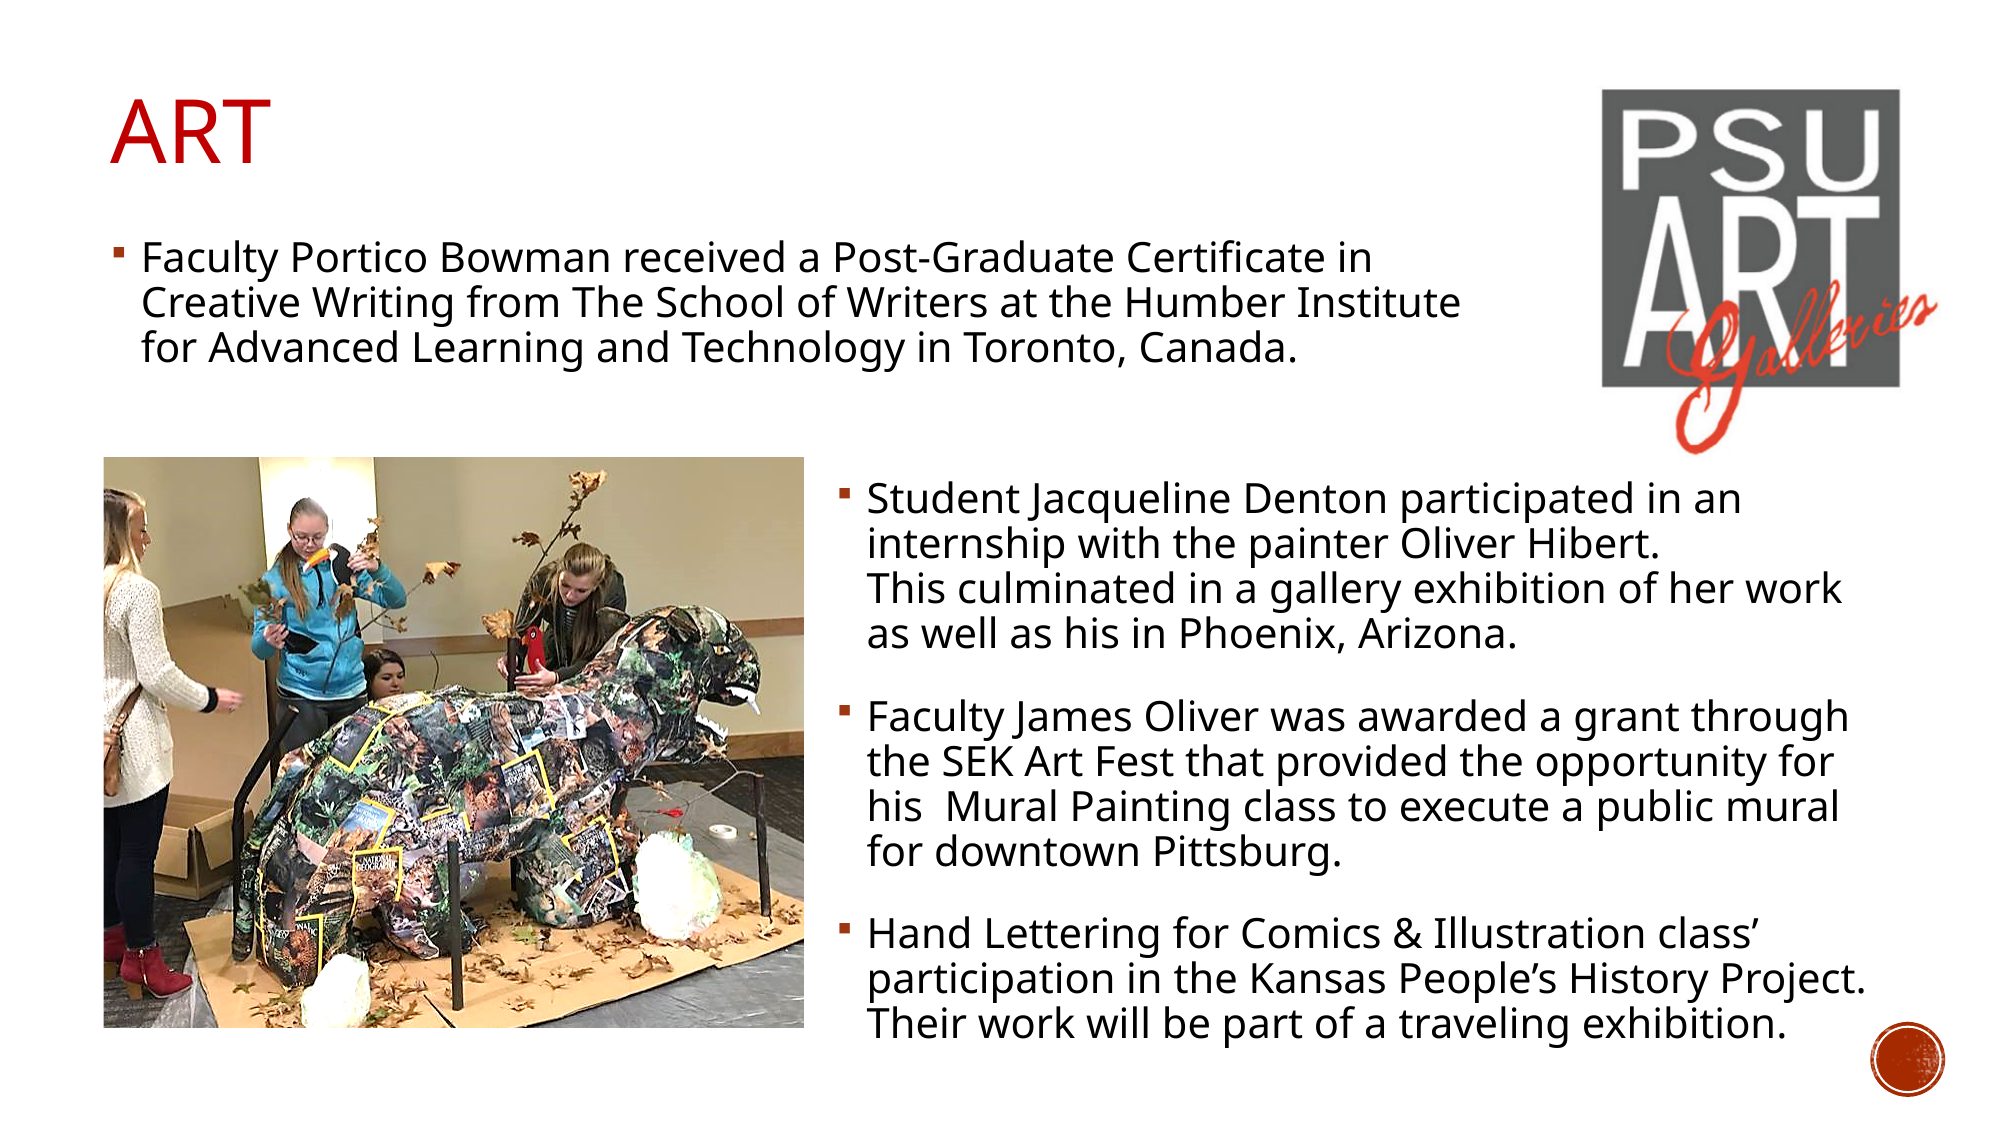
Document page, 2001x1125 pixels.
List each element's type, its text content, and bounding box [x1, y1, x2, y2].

title Art [95, 79, 1595, 191]
text_box Student Jacqueline Denton participated in an internship with the painter Oliver Hibert. This culminated in a gallery exhibition of her work as well as his in Phoenix, Arizona. Faculty James Oliver was awarded a grant through the SEK Art Fest that provided the opportunity for his Mural Painting class to execute a public mural for downtown Pittsburg. Hand Lettering for Comics & Illustration class’ participation in the Kansas People’s History Project. Their work will be part of a traveling exhibition. [821, 470, 1912, 1056]
picture [103, 457, 804, 1028]
list Faculty Portico Bowman received a Post-Graduate Certificate in Creative Writing from The School of Writers at the Humber Institute for Advanced Learning and Technology in Toronto, Canada. [95, 229, 1512, 420]
picture [1595, 79, 1941, 458]
